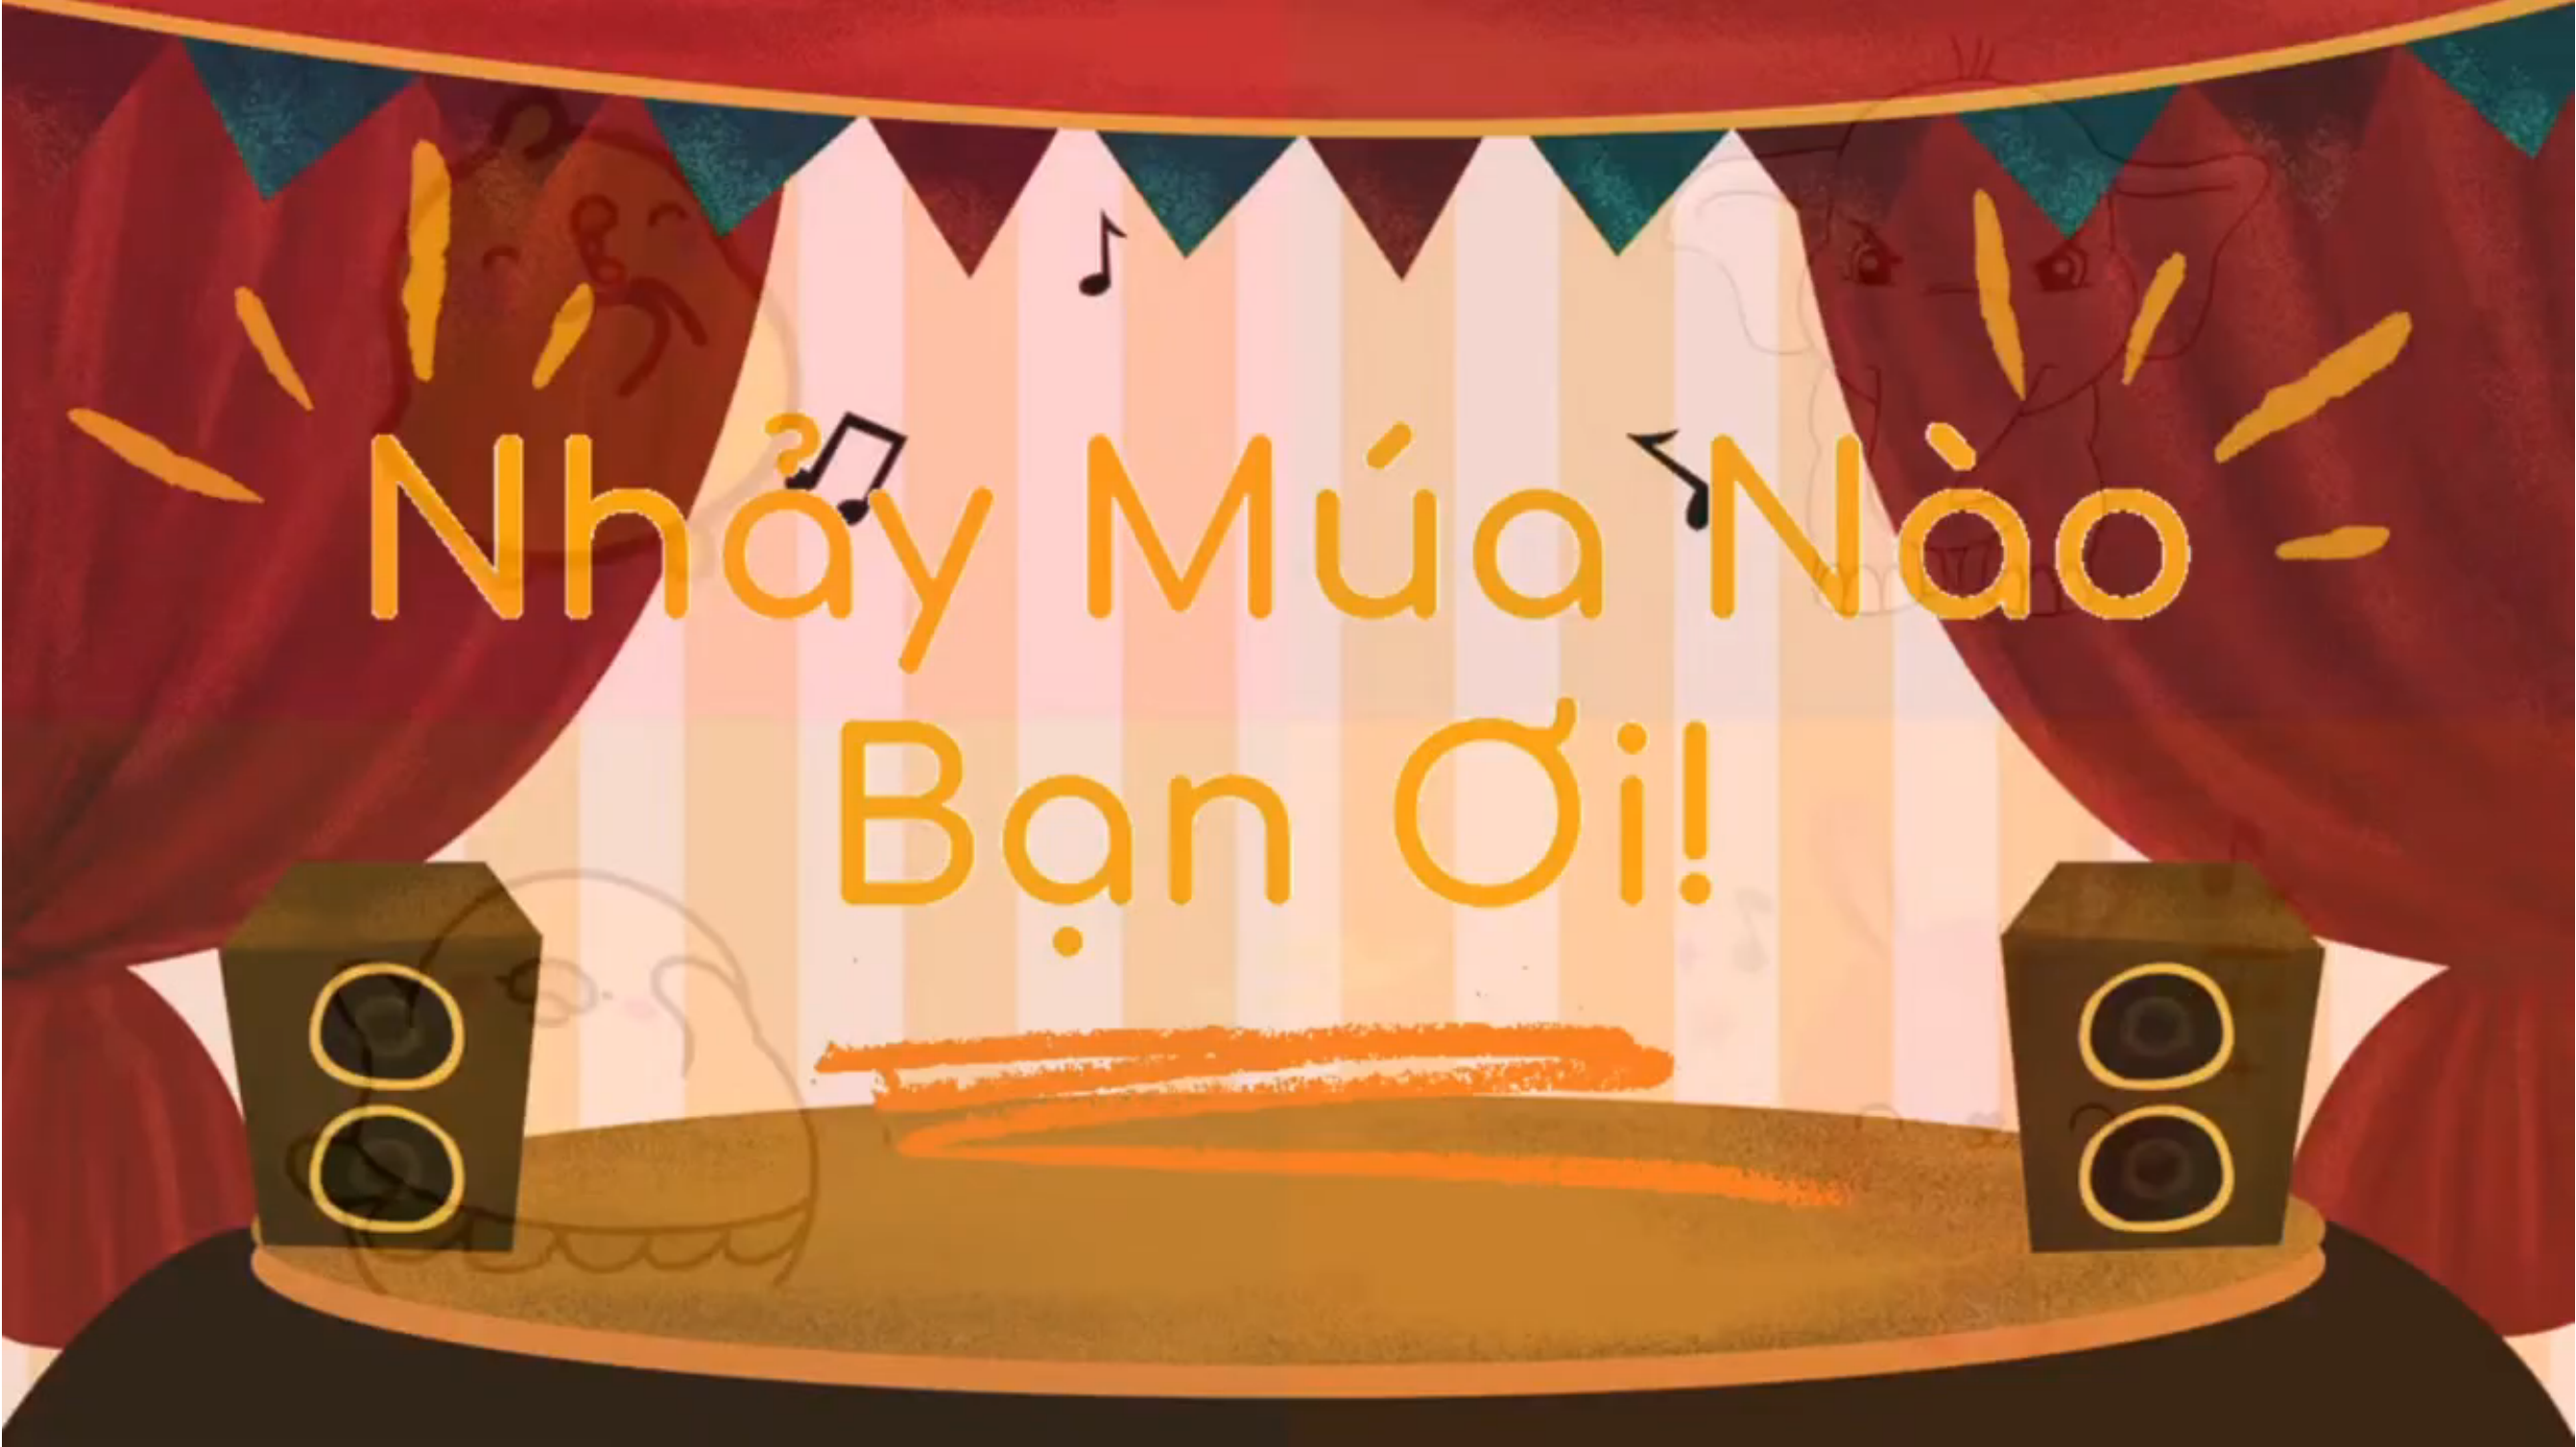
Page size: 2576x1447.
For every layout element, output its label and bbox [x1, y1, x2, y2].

text_box [1, 0, 2575, 1447]
